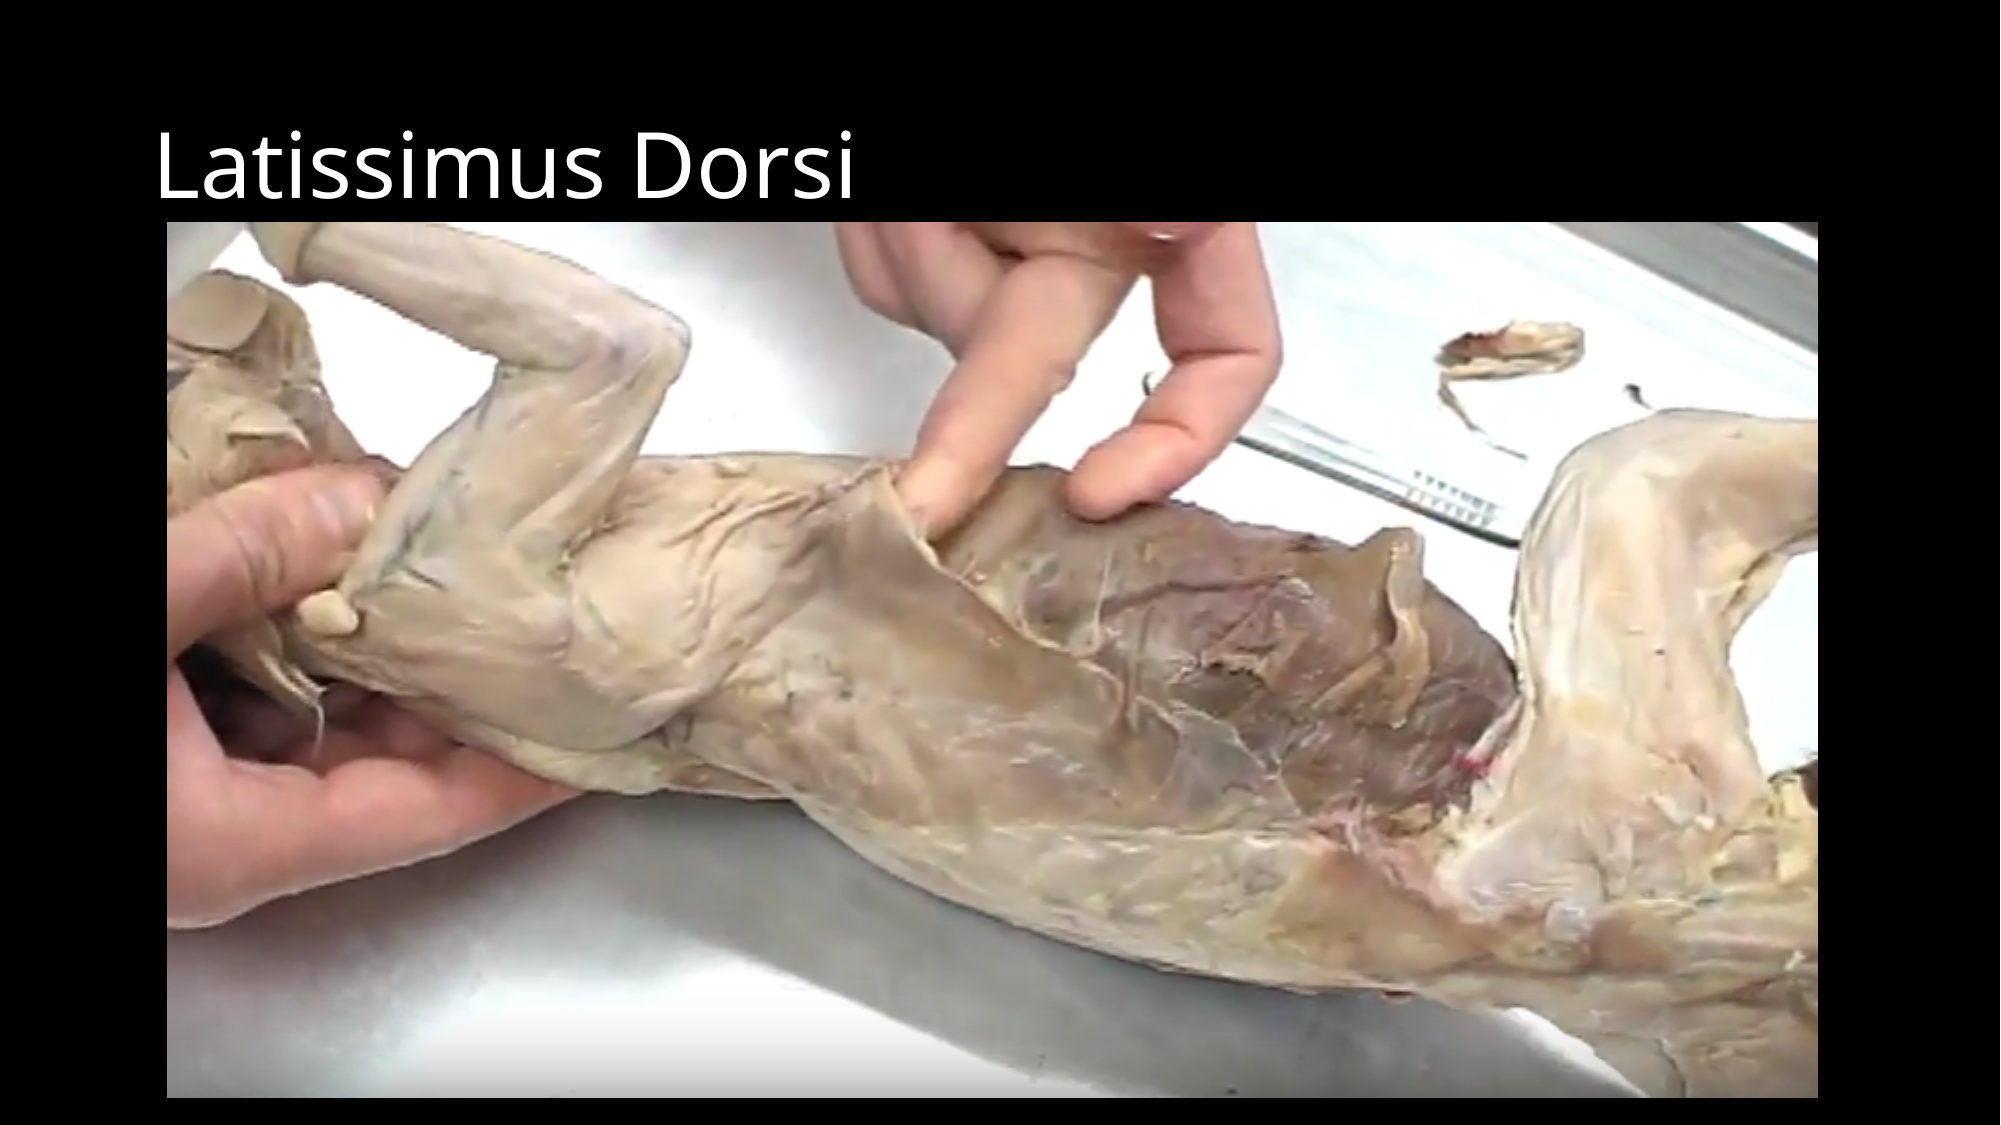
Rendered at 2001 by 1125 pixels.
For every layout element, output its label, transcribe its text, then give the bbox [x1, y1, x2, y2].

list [167, 222, 1818, 1098]
title Latissimus Dorsi [137, 59, 1863, 278]
